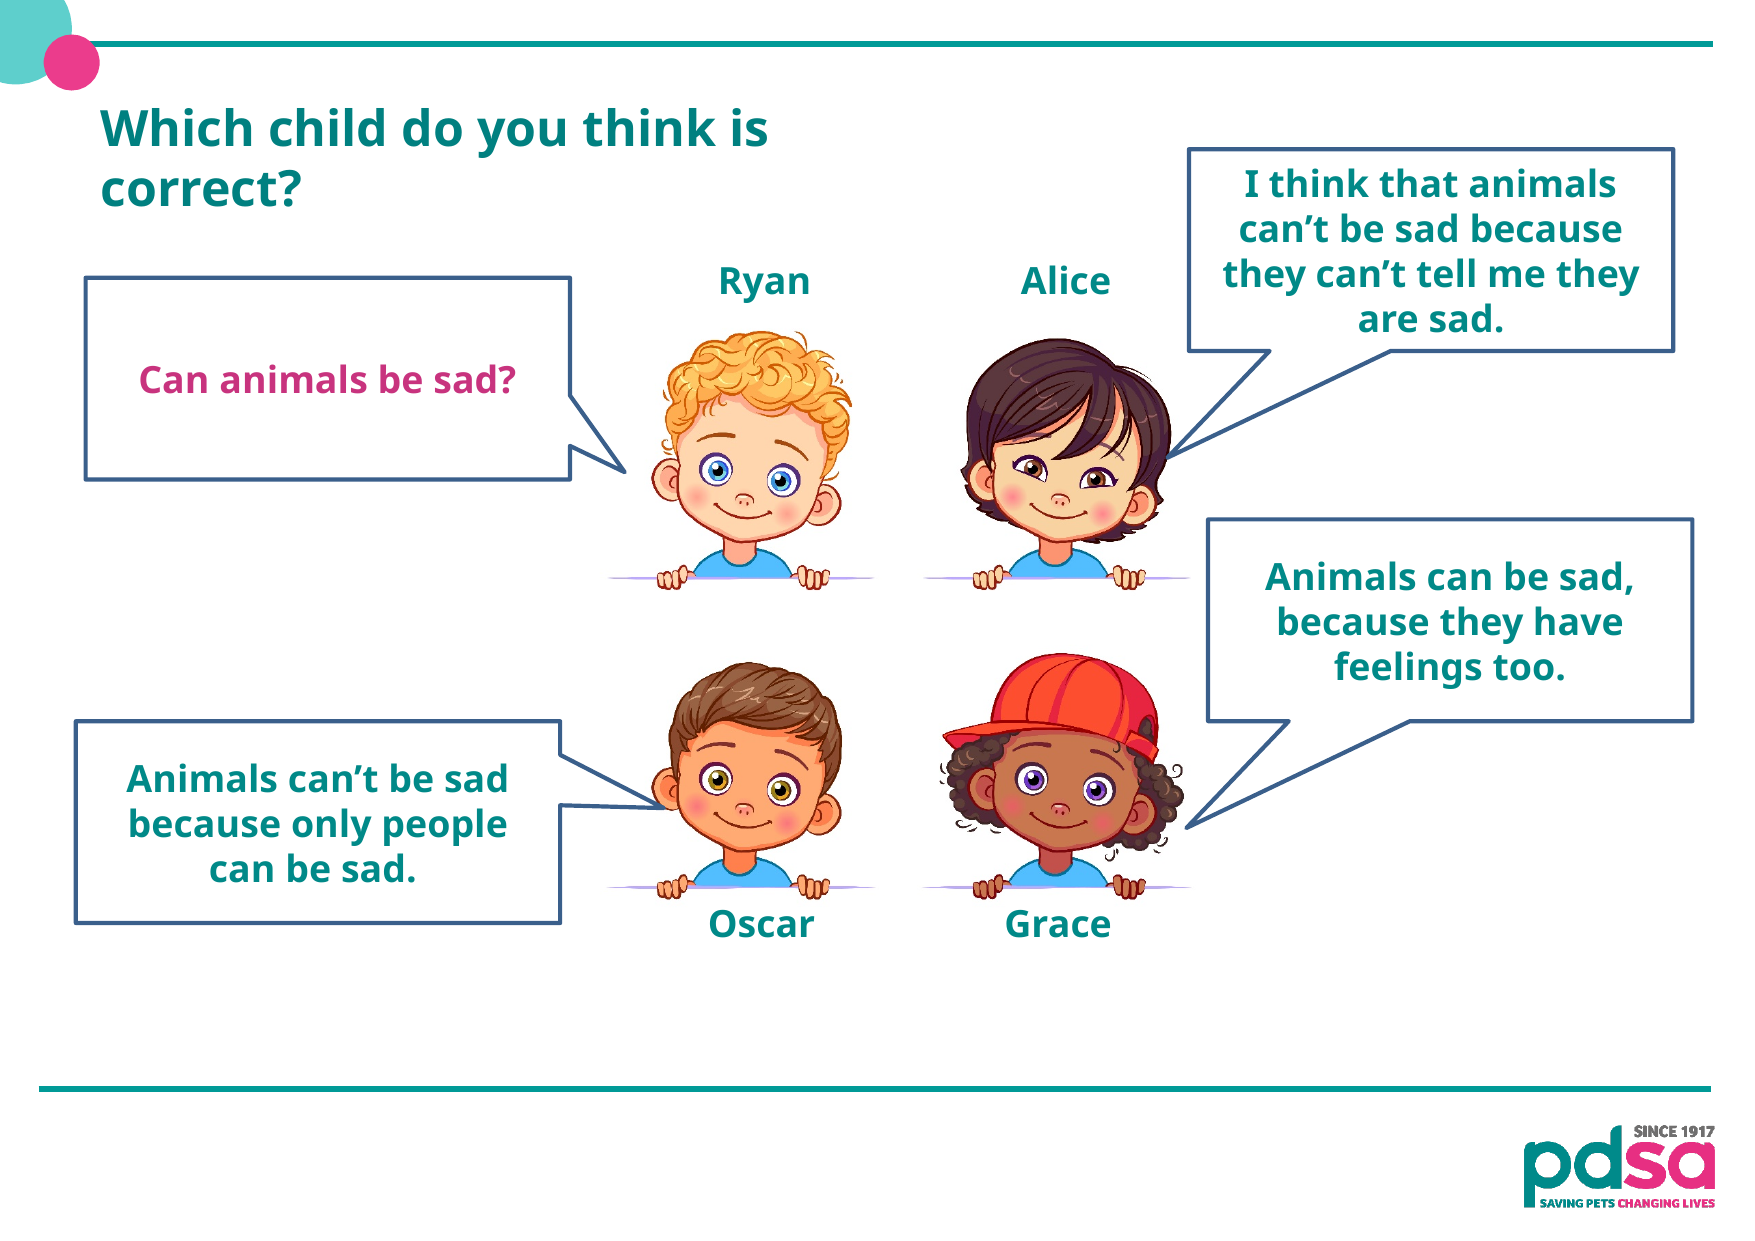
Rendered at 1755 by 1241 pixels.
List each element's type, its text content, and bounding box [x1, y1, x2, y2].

text_box Can animals be sad? [83, 275, 573, 482]
text_box Which child do you think is correct? [85, 88, 963, 224]
text_box Animals can be sad, because they have feelings too. [1255, 517, 1695, 798]
picture [545, 295, 1250, 1000]
text_box Animals can’t be sad because only people can be sad. [73, 719, 540, 926]
text_box Ryan [703, 250, 857, 294]
picture [1523, 1125, 1715, 1208]
text_box I think that animals can’t be sad because they can’t tell me they are sad. [1186, 147, 1676, 419]
text_box Alice [1006, 250, 1160, 294]
